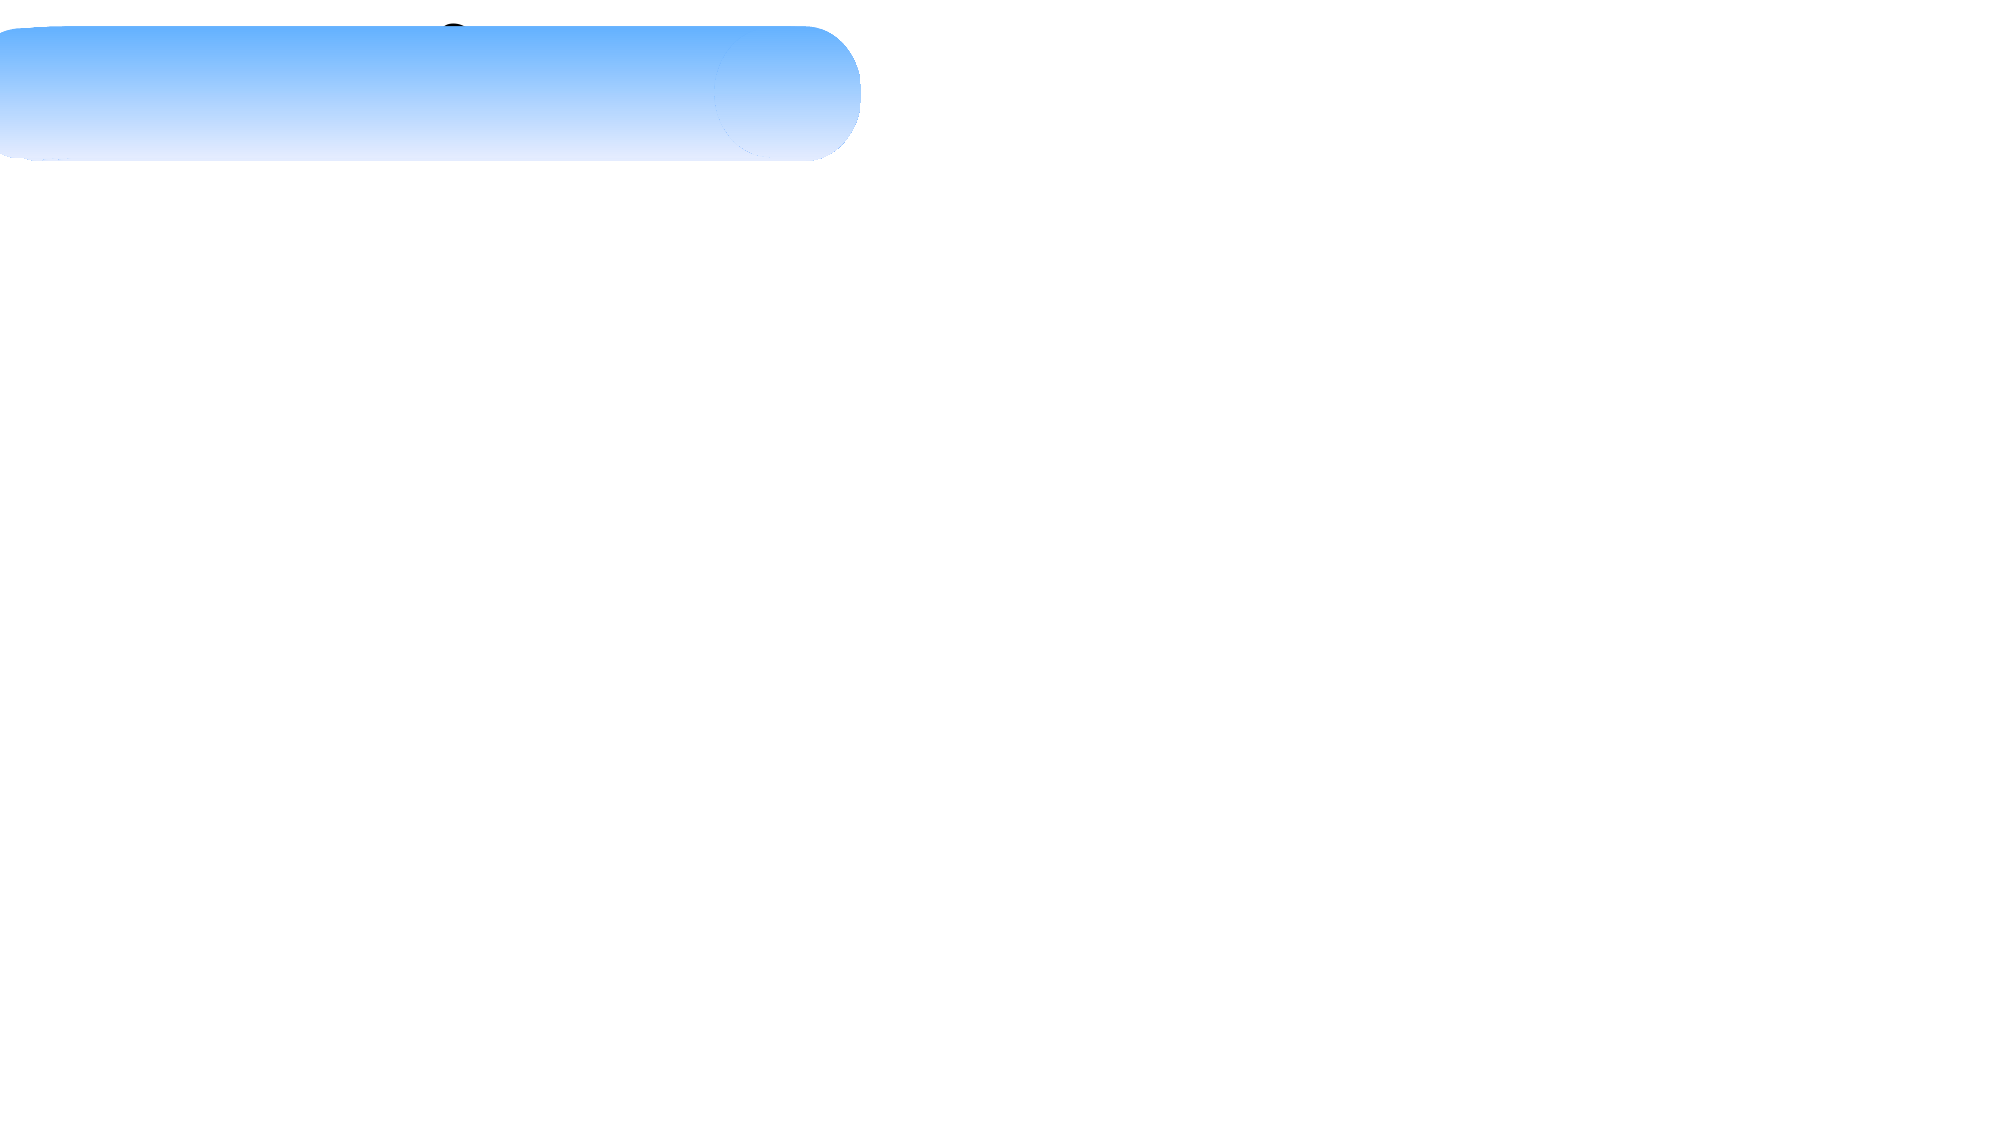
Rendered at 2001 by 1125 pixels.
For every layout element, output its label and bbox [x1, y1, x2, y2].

text_box [57, 25, 863, 162]
text_box [0, 27, 770, 160]
